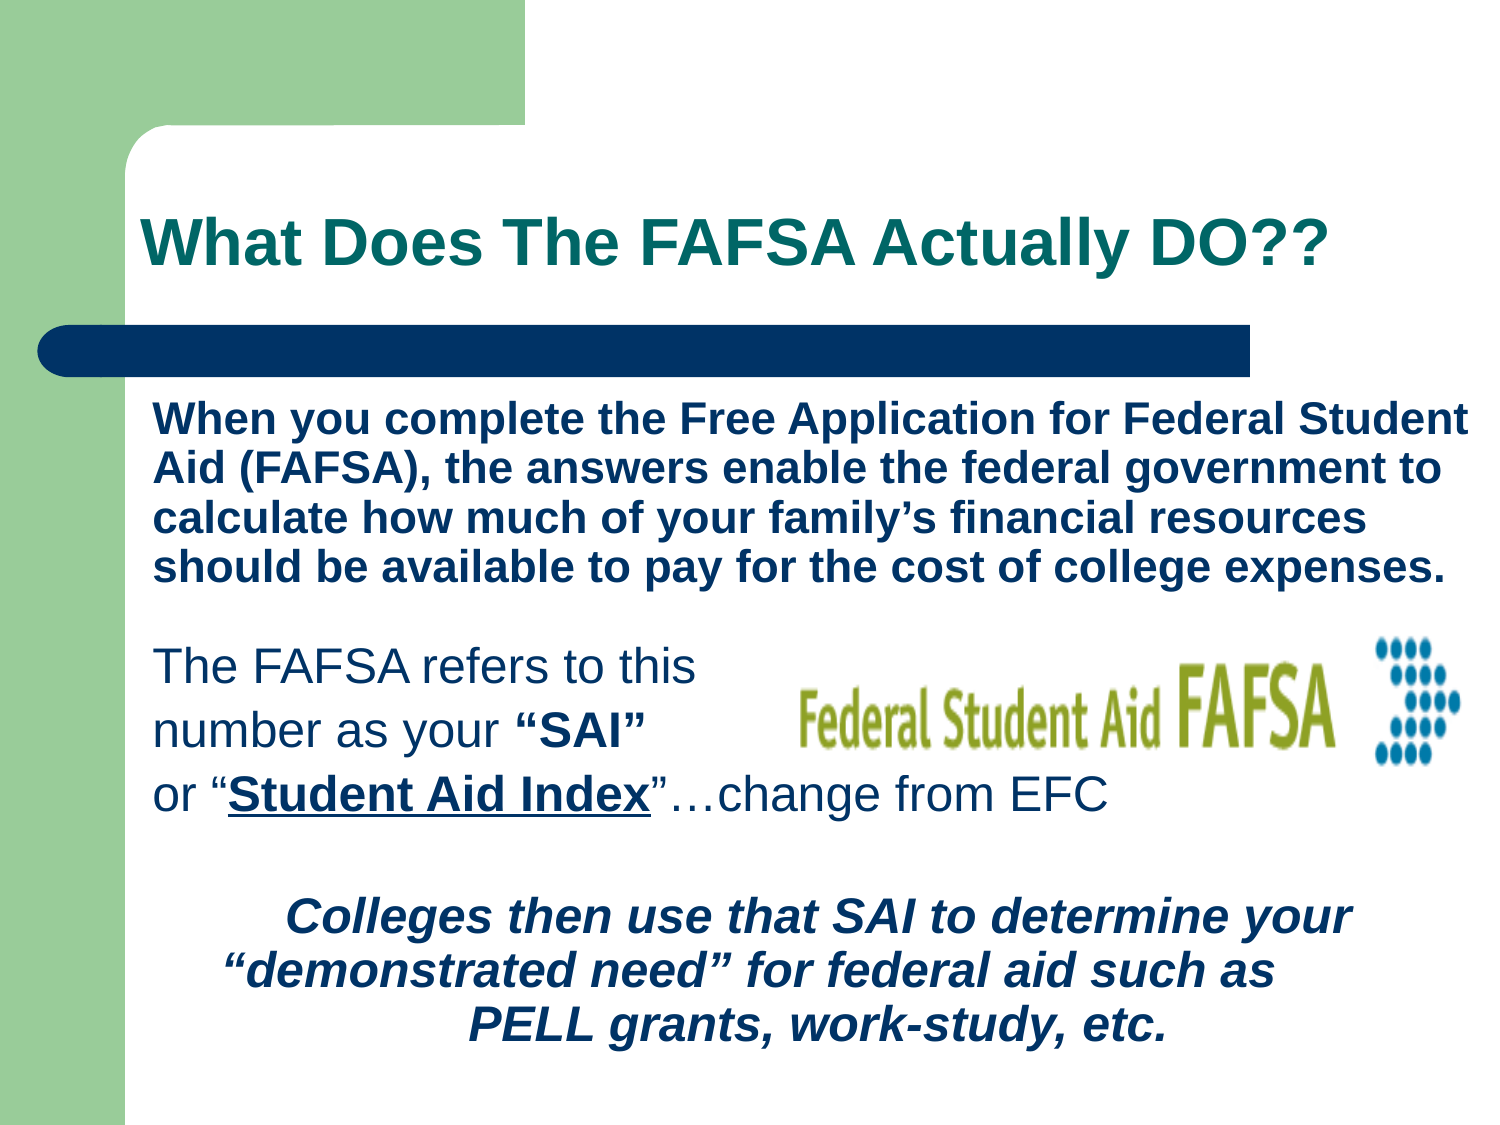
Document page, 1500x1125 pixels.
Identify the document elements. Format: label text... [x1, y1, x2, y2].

picture [799, 624, 1463, 776]
list When you complete the Free Application for Federal Student Aid (FAFSA), the answers enable the federal government to calculate how much of your family’s financial resources should be available to pay for the cost of college expenses. The FAFSA refers to this number as your “SAI” or “Student Aid Index”…change from EFC Colleges then use that SAI to determine your “demonstrated need” for federal aid such as PELL grants, work-study, etc. [137, 387, 1500, 1125]
title What Does The FAFSA Actually DO?? [125, 162, 1500, 288]
